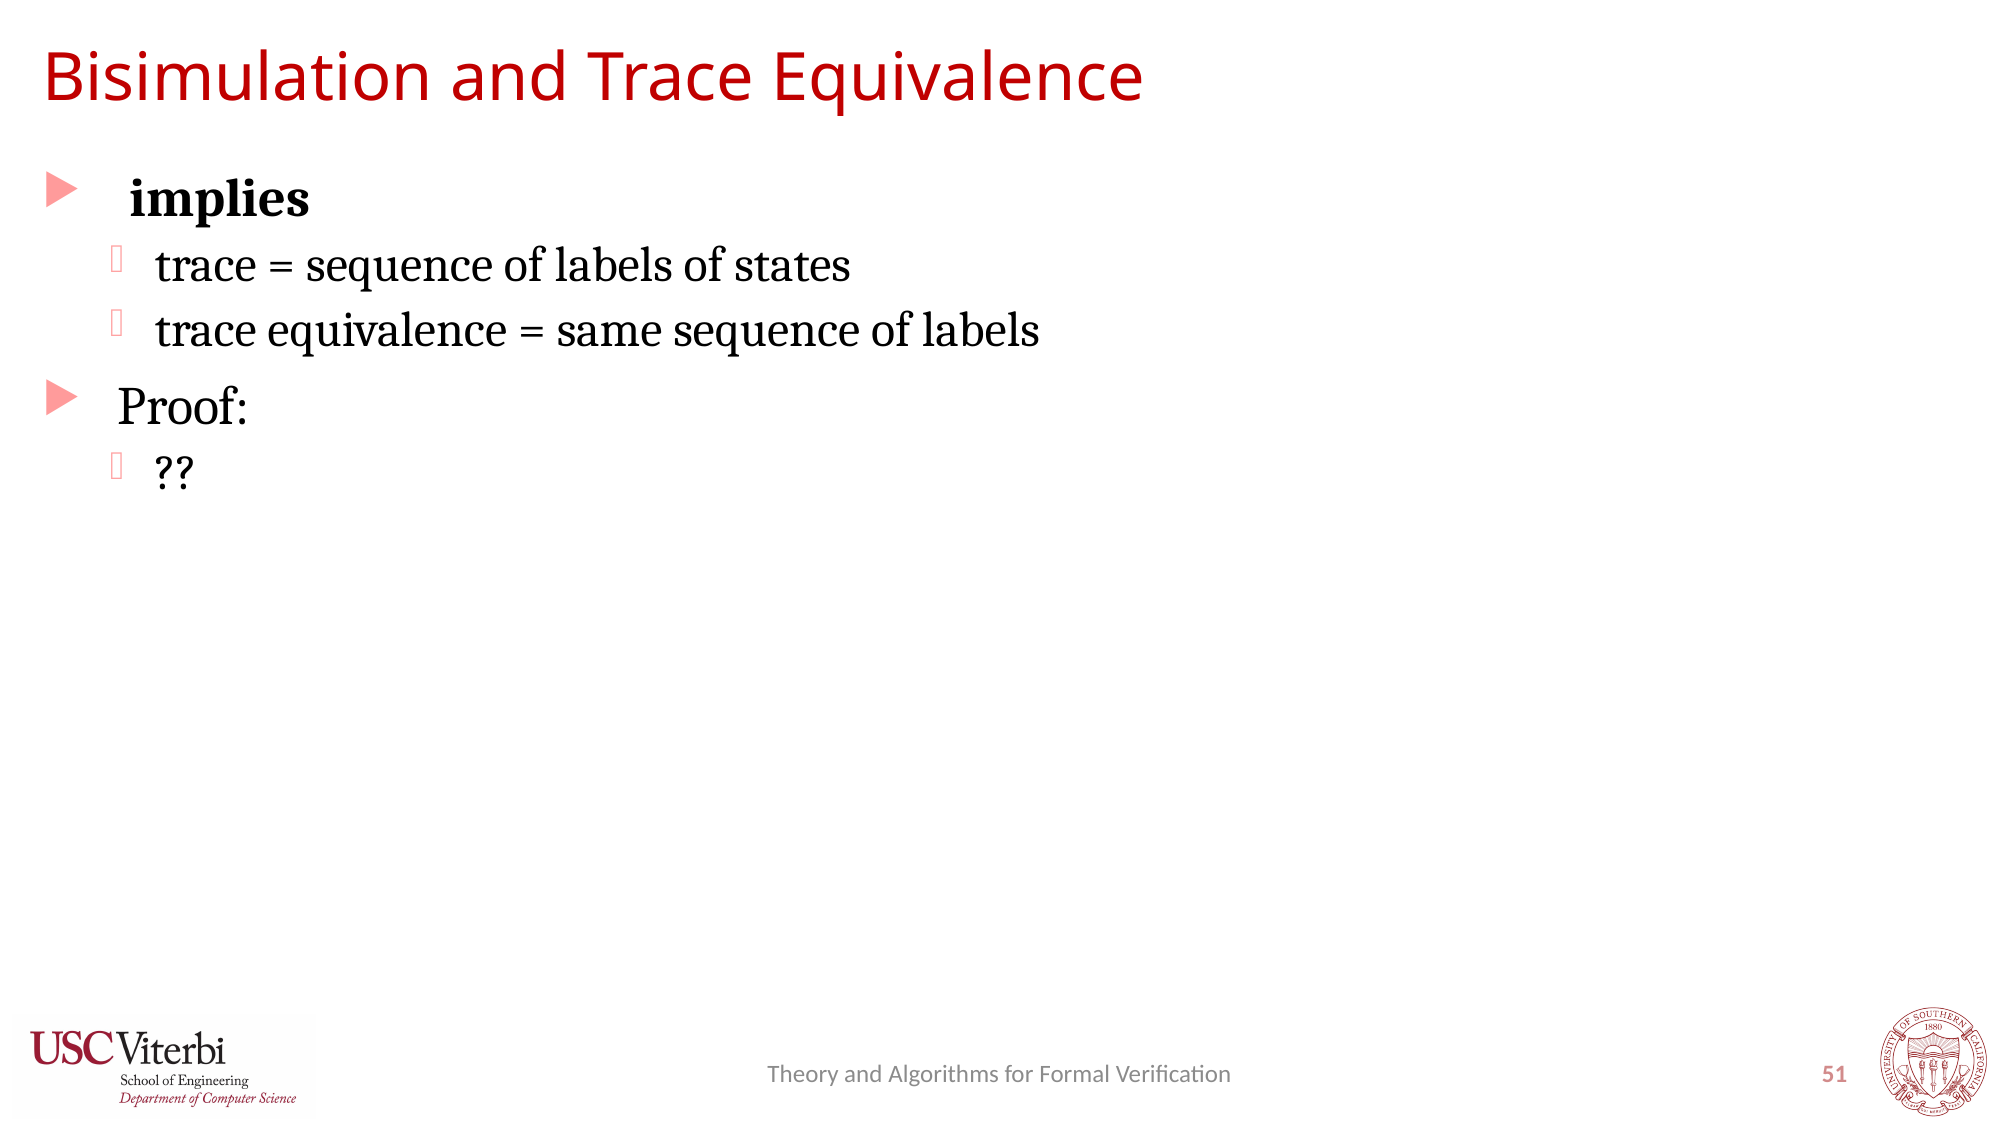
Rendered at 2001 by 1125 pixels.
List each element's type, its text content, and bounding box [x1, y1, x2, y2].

picture [1879, 1002, 1988, 1119]
footer Theory and Algorithms for Formal Verification [662, 1042, 1338, 1103]
title Bisimulation and Trace Equivalence [27, 18, 1819, 141]
picture [12, 1014, 316, 1119]
slide_number 51 [1684, 1042, 1863, 1103]
